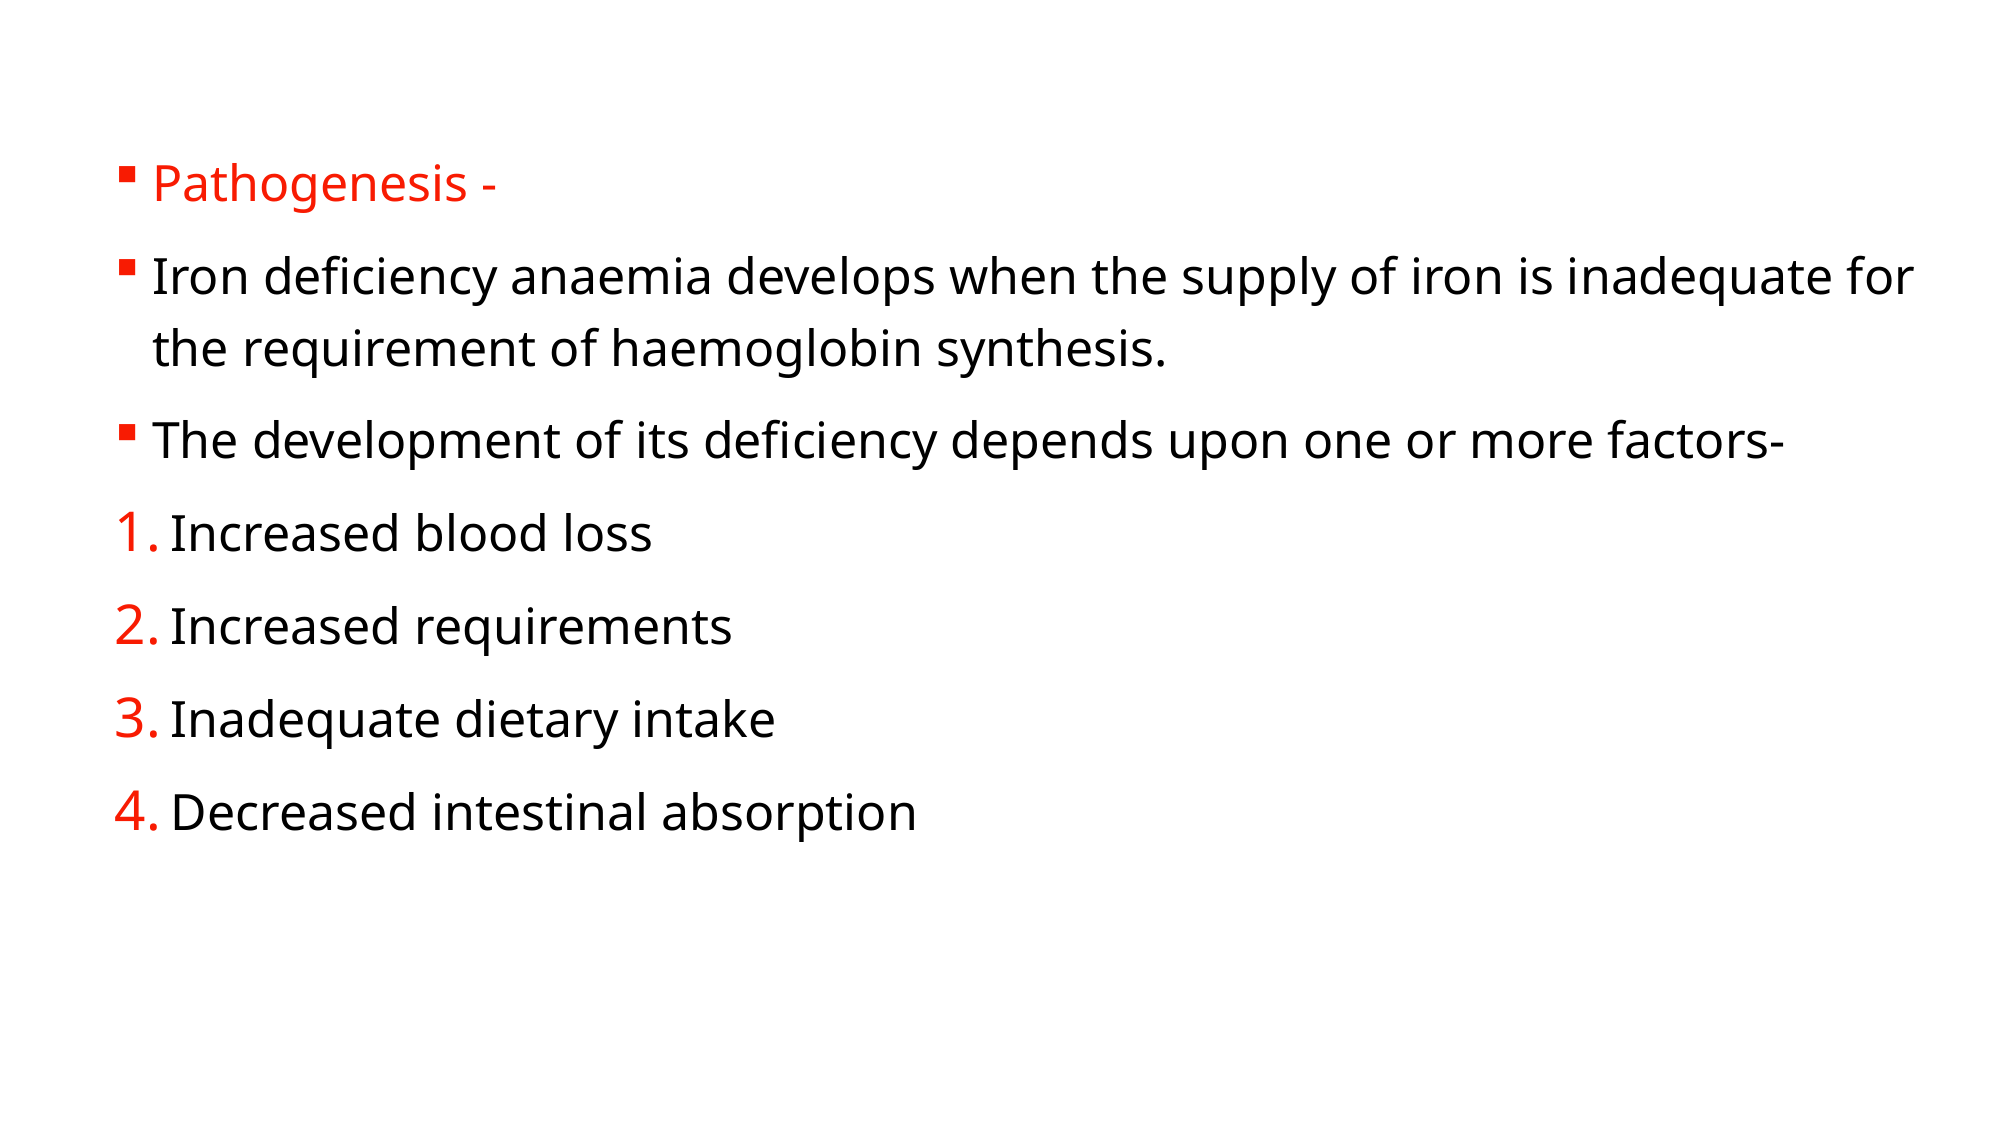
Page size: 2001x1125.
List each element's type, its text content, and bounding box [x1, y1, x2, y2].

list Pathogenesis - Iron deficiency anaemia develops when the supply of iron is inadequate for the requirement of haemoglobin synthesis. The development of its deficiency depends upon one or more factors- Increased blood loss Increased requirements Inadequate dietary intake Decreased intestinal absorption [99, 131, 2000, 993]
